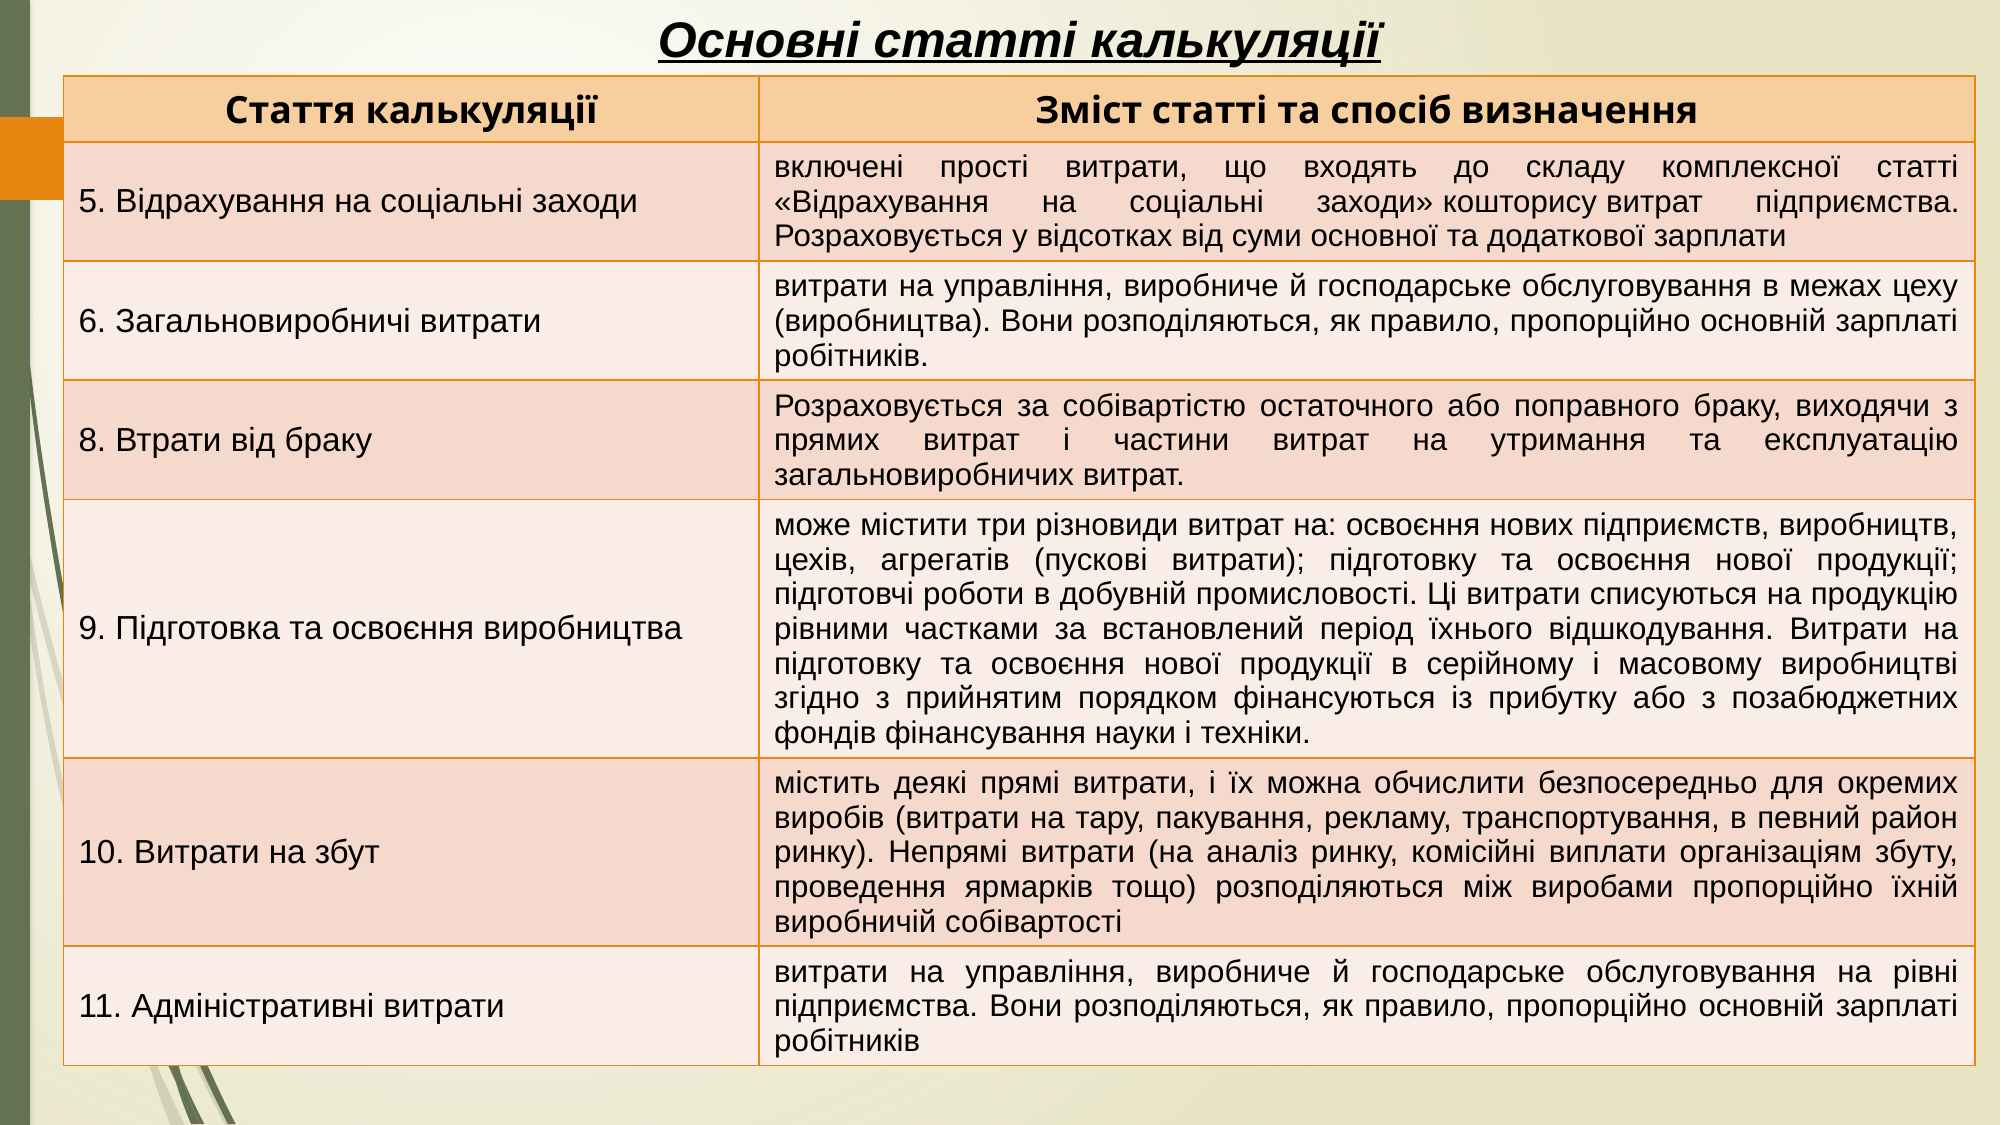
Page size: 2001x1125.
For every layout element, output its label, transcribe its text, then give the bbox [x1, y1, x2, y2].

table_header Стаття калькуляції [64, 77, 758, 141]
table_cell може містити три різновиди витрат на: освоєння нових підприємств, виробництв, цехів, агрегатів (пускові витрати); підготовку та освоєння нової продукції; підготовчі роботи в добувній промисловості. Ці витрати списуються на продукцію рівними частками за встановлений період їхнього відшкодування. Витрати на підготовку та освоєння нової продукції в серійному і масовому виробництві згідно з прийнятим порядком фінансуються із прибутку або з позабюджетних фондів фінансування науки і техніки. [760, 500, 1974, 757]
table_cell 10. Витрати на збут [64, 759, 758, 945]
text_box Основні статті калькуляції [38, 0, 2000, 75]
table_cell включені прості витрати, що входять до складу комплексної статті «Відрахування на соціальні заходи» кошторису витрат підприємства. Розраховується у відсотках від суми основної та додаткової зарплати [760, 143, 1974, 260]
table_cell 5. Відрахування на соціальні заходи [64, 143, 758, 260]
table_cell 11. Адміністративні витрати [64, 947, 758, 1065]
table_cell 8. Втрати від браку [64, 381, 758, 499]
table_header Зміст статті та спосіб визначення [760, 77, 1974, 141]
table_cell 9. Підготовка та освоєння виробництва [64, 500, 758, 757]
table_cell 6. Загальновиробничі витрати [64, 262, 758, 379]
table_cell Розраховується за собівартістю остаточного або поправного браку, виходячи з прямих витрат і частини витрат на утримання та експлуатацію загальновиробничих витрат. [760, 381, 1974, 499]
table_cell витрати на управління, виробниче й господарське обслуговування в межах цеху (виробництва). Вони розподіляються, як правило, пропорційно основній зарплаті робітників. [760, 262, 1974, 379]
table_cell містить деякі прямі витрати, і їх можна обчислити безпосередньо для окремих виробів (витрати на тару, пакування, рекламу, транспортування, в певний район ринку). Непрямі витрати (на аналіз ринку, комісійні виплати організаціям збуту, проведення ярмарків тощо) розподіляються між виробами пропорційно їхній виробничій собівартості [760, 759, 1974, 945]
table_cell витрати на управління, виробниче й господарське обслуговування на рівні підприємства. Вони розподіляються, як правило, пропорційно основній зарплаті робітників [760, 947, 1974, 1065]
